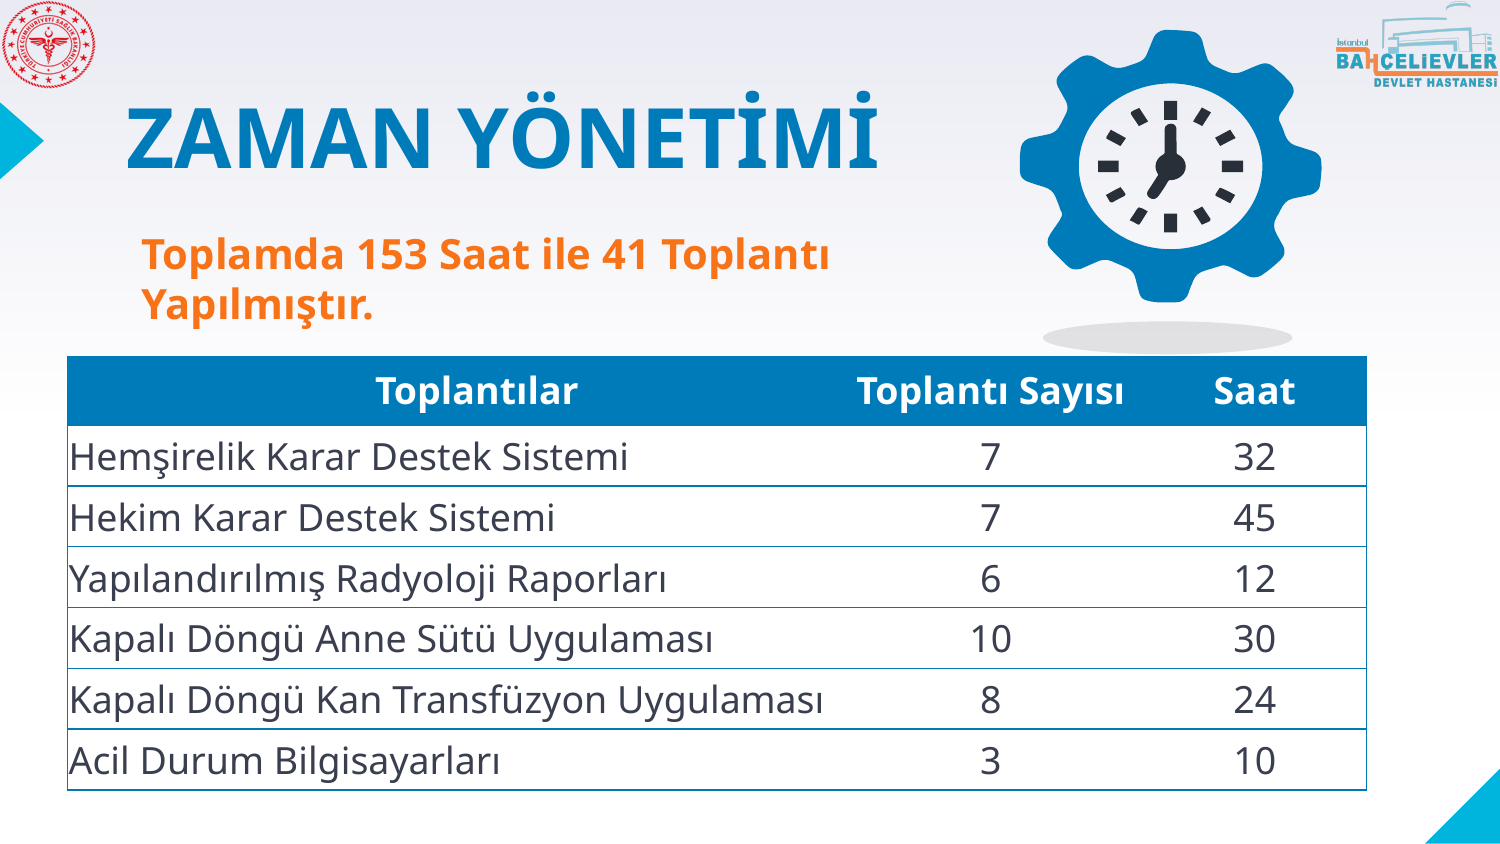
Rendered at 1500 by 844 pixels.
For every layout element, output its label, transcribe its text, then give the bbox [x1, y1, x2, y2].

table_cell 10 [1143, 730, 1366, 789]
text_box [1018, 29, 1323, 355]
table_cell Yapılandırılmış Radyoloji Raporları [68, 547, 839, 607]
table_cell Acil Durum Bilgisayarları [68, 730, 839, 789]
table_cell 7 [839, 487, 1143, 546]
table_cell Hemşirelik Karar Destek Sistemi [68, 426, 839, 485]
table_cell 12 [1143, 547, 1366, 607]
table_cell 6 [839, 547, 1143, 607]
table_cell Kapalı Döngü Anne Sütü Uygulaması [68, 608, 839, 668]
picture [1335, 0, 1500, 89]
table_cell 7 [839, 426, 1143, 485]
table_cell 10 [839, 608, 1143, 668]
table_cell Hekim Karar Destek Sistemi [68, 487, 839, 546]
table_cell 24 [1143, 669, 1366, 728]
table_header Toplantı Sayısı [839, 357, 1143, 424]
picture [0, 0, 96, 89]
table_cell 30 [1143, 608, 1366, 668]
table_cell 32 [1143, 426, 1366, 485]
table_cell 45 [1143, 487, 1366, 546]
table_cell Kapalı Döngü Kan Transfüzyon Uygulaması [68, 669, 839, 728]
table_cell 3 [839, 730, 1143, 789]
table_cell 8 [839, 669, 1143, 728]
table_header Toplantılar [68, 357, 839, 424]
table_header Saat [1143, 357, 1366, 424]
title ZAMAN YÖNETİMİ [126, 104, 936, 205]
text_box Toplamda 153 Saat ile 41 Toplantı Yapılmıştır. [126, 220, 1013, 336]
